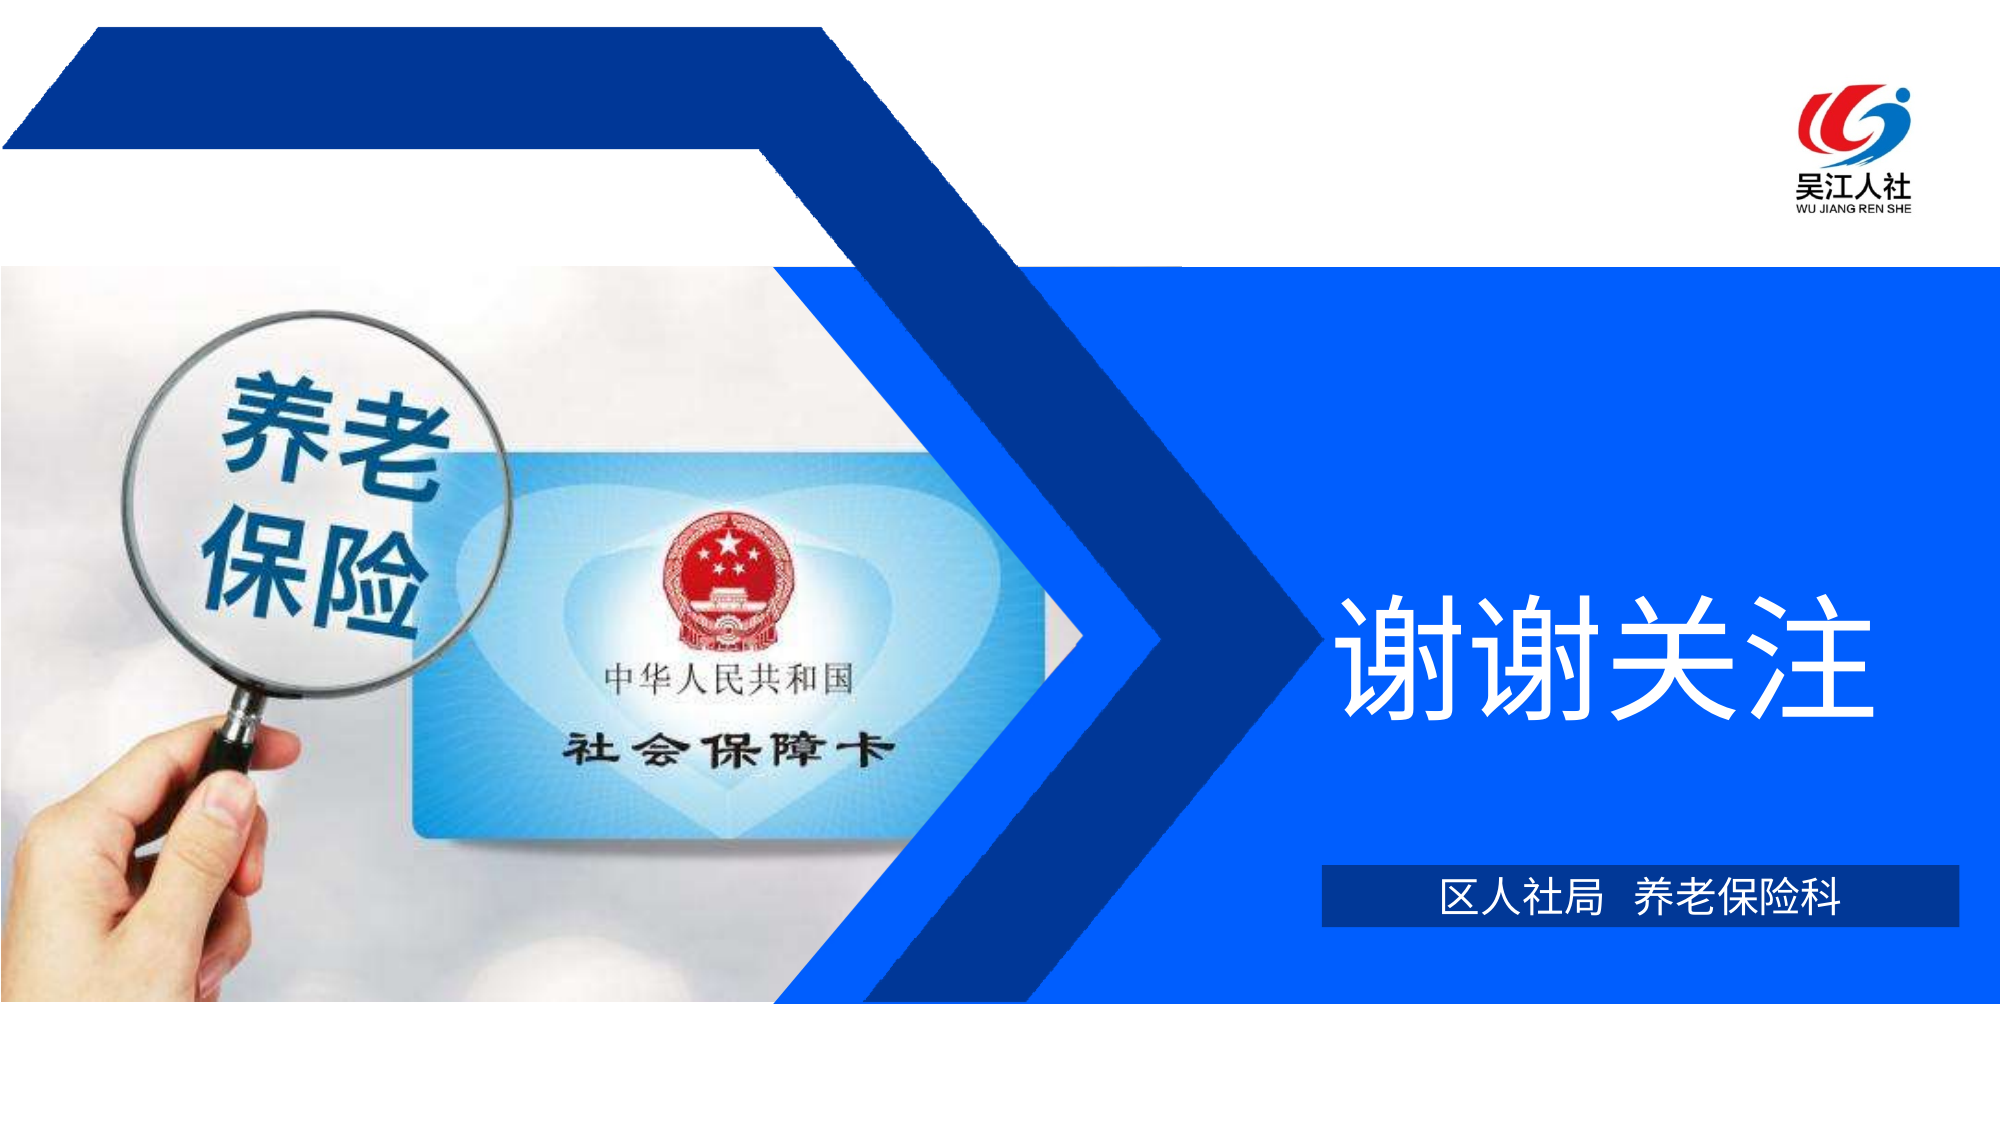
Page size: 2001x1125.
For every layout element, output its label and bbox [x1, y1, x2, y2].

picture [1768, 64, 1938, 234]
text_box [0, 0, 2000, 1021]
